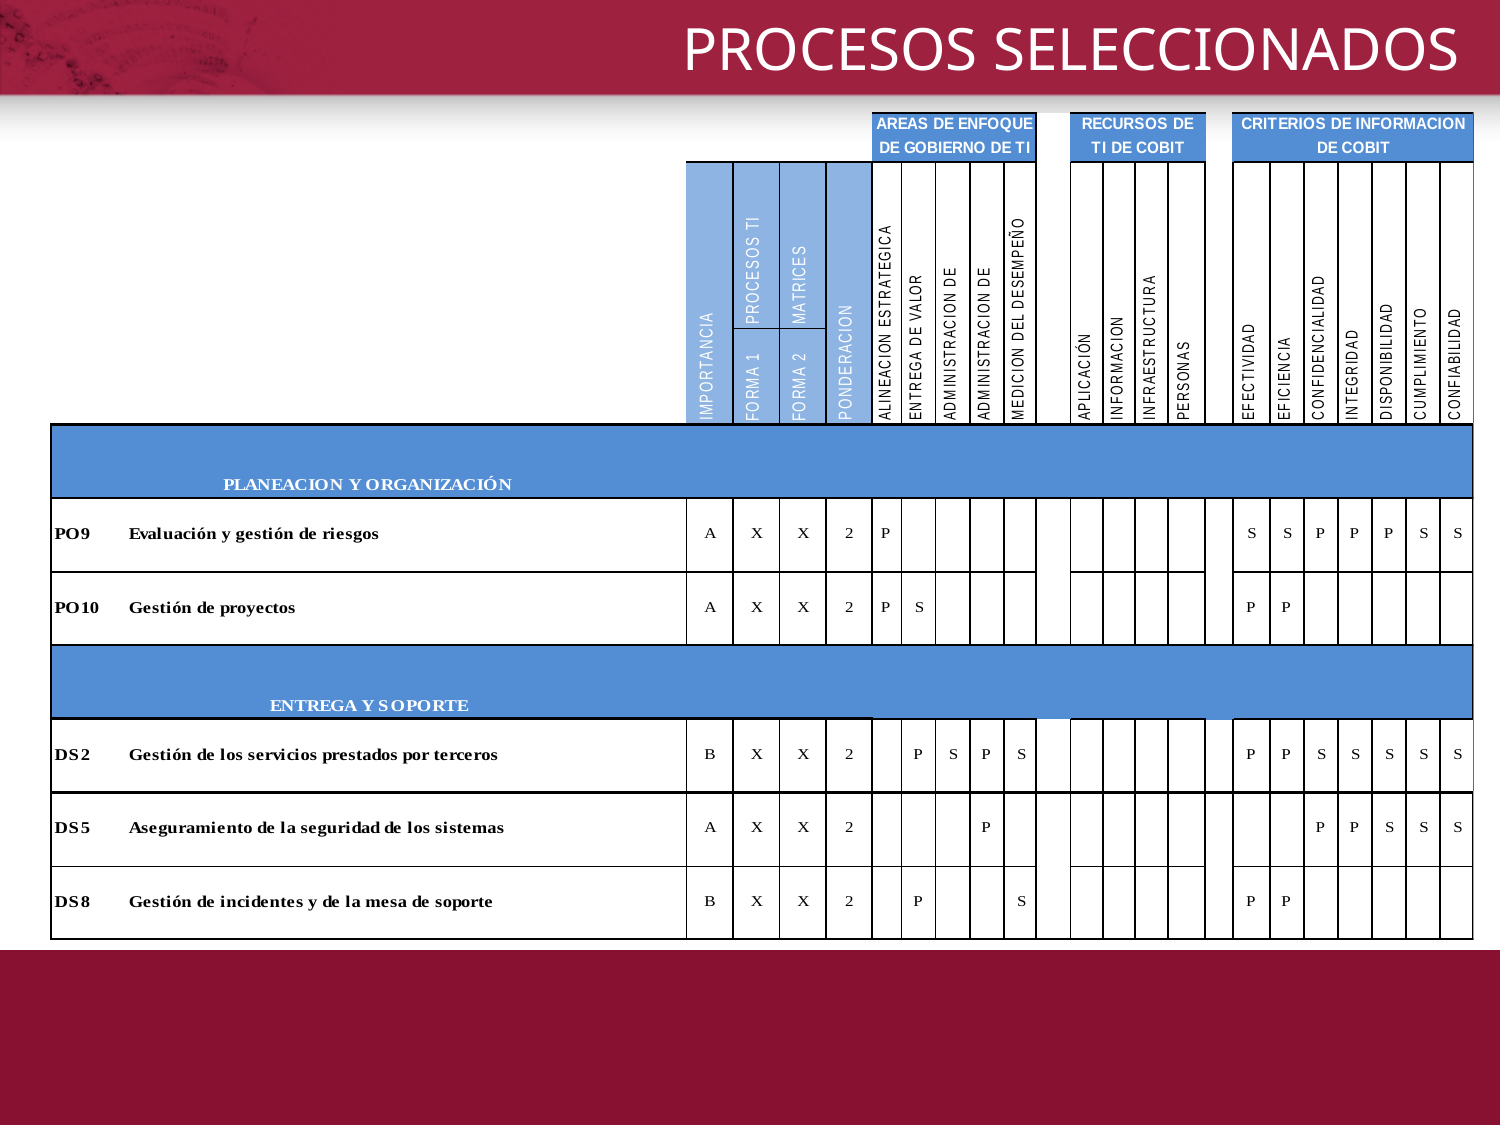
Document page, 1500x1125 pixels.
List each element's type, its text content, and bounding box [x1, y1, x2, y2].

picture [0, 0, 1500, 941]
title PROCESOS SELECCIONADOS [24, 3, 1476, 92]
